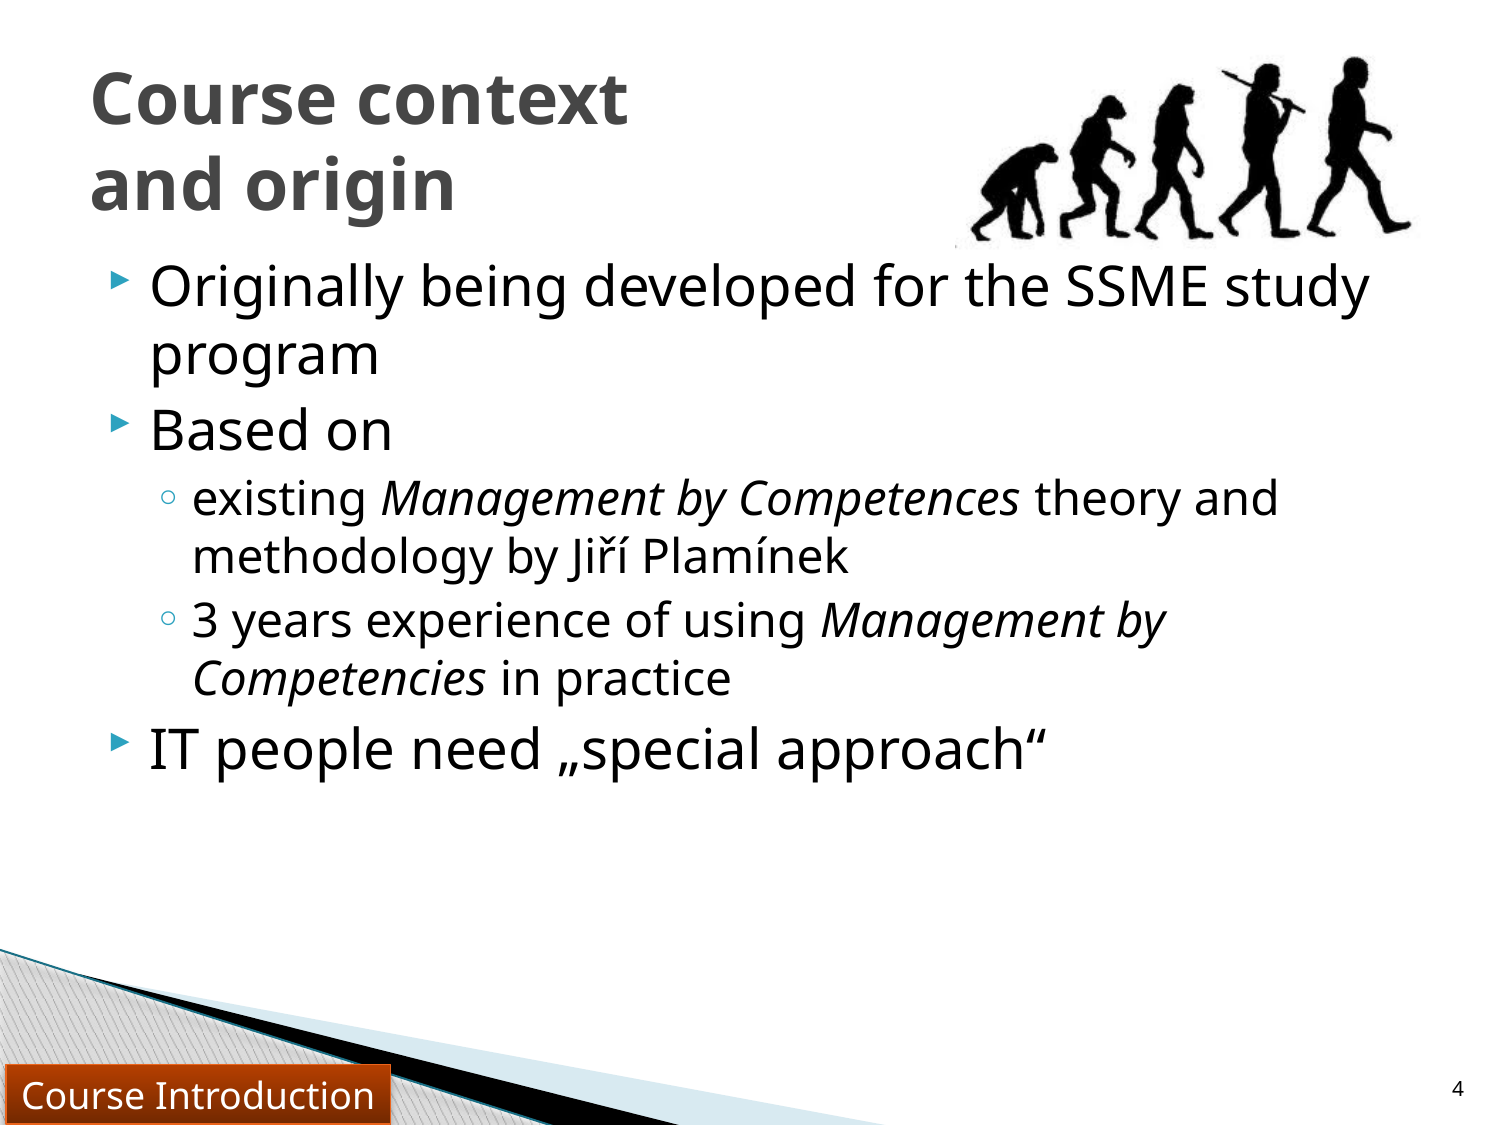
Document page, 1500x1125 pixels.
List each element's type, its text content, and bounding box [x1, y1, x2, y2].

slide_number 4 [1418, 1051, 1479, 1112]
picture [954, 44, 1426, 261]
title Course context and origin [75, 45, 954, 233]
text_box Course Introduction [5, 1064, 391, 1125]
list Originally being developed for the SSME study program Based on existing Management by Competences theory and methodology by Jiří Plamínek 3 years experience of using Management by Competencies in practice IT people need „special approach“ [75, 243, 1425, 986]
